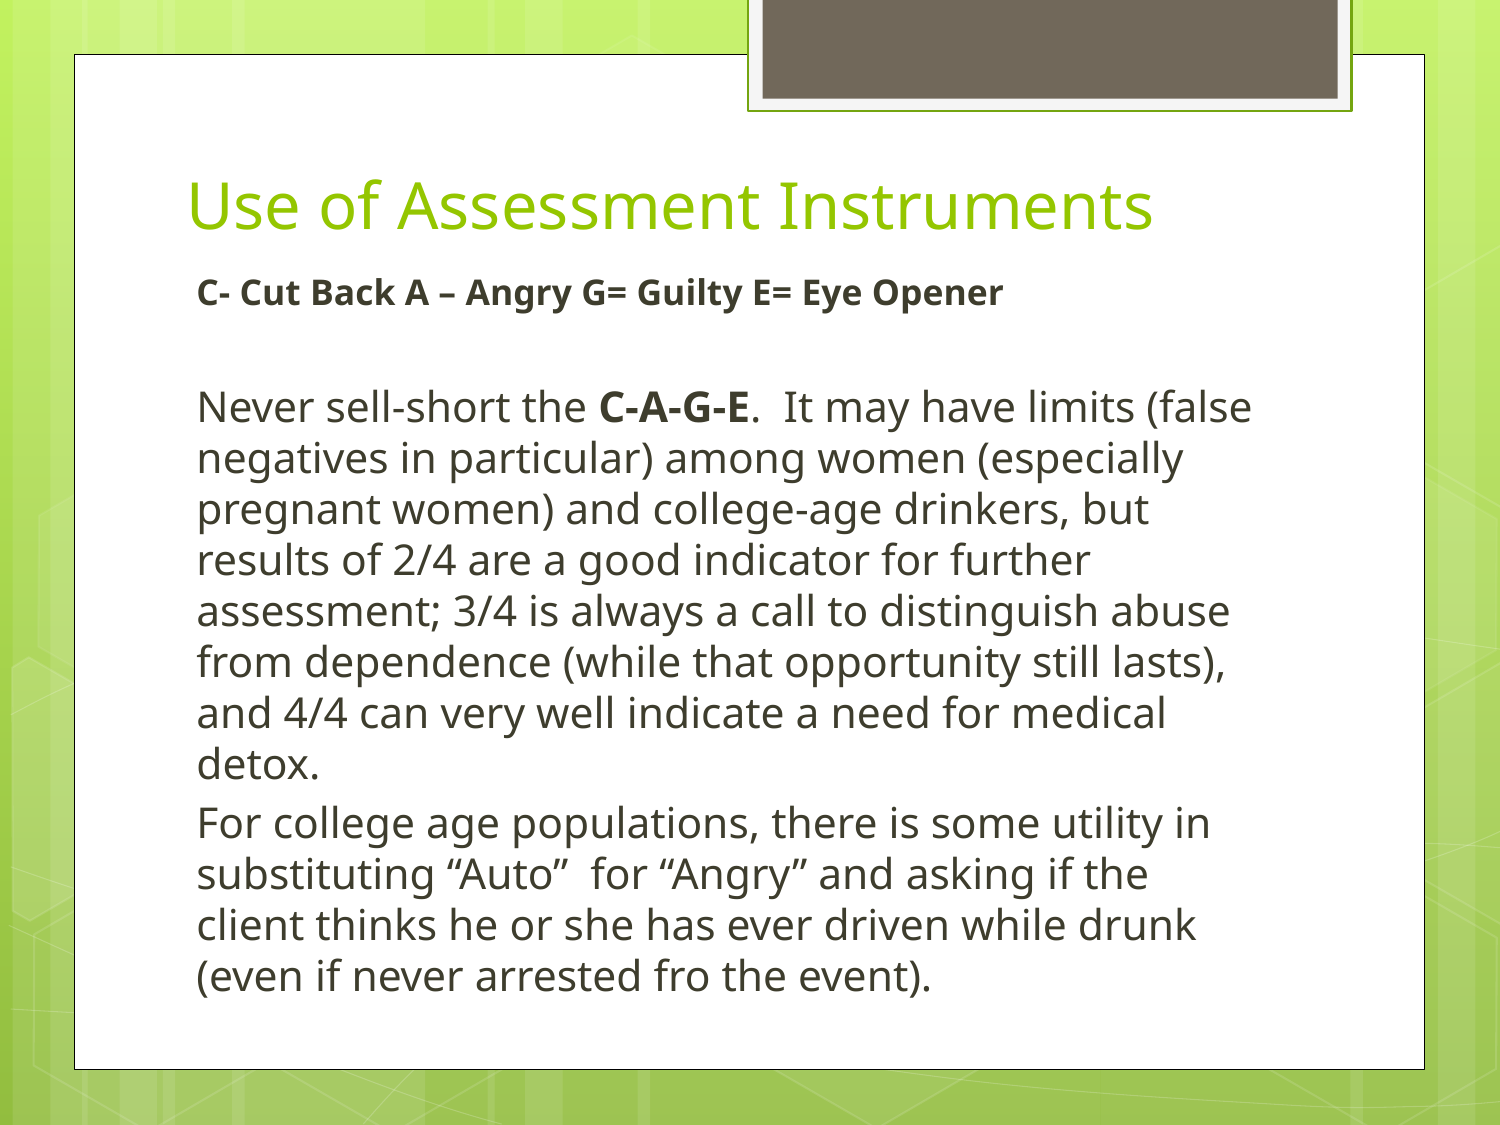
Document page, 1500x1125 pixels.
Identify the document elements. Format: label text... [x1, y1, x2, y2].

title Use of Assessment Instruments [171, 112, 1324, 250]
list C- Cut Back A – Angry G= Guilty E= Eye Opener Never sell-short the C-A-G-E. It may have limits (false negatives in particular) among women (especially pregnant women) and college-age drinkers, but results of 2/4 are a good indicator for further assessment; 3/4 is always a call to distinguish abuse from dependence (while that opportunity still lasts), and 4/4 can very well indicate a need for medical detox. For college age populations, there is some utility in substituting “Auto” for “Angry” and asking if the client thinks he or she has ever driven while drunk (even if never arrested fro the event). [171, 262, 1283, 1013]
